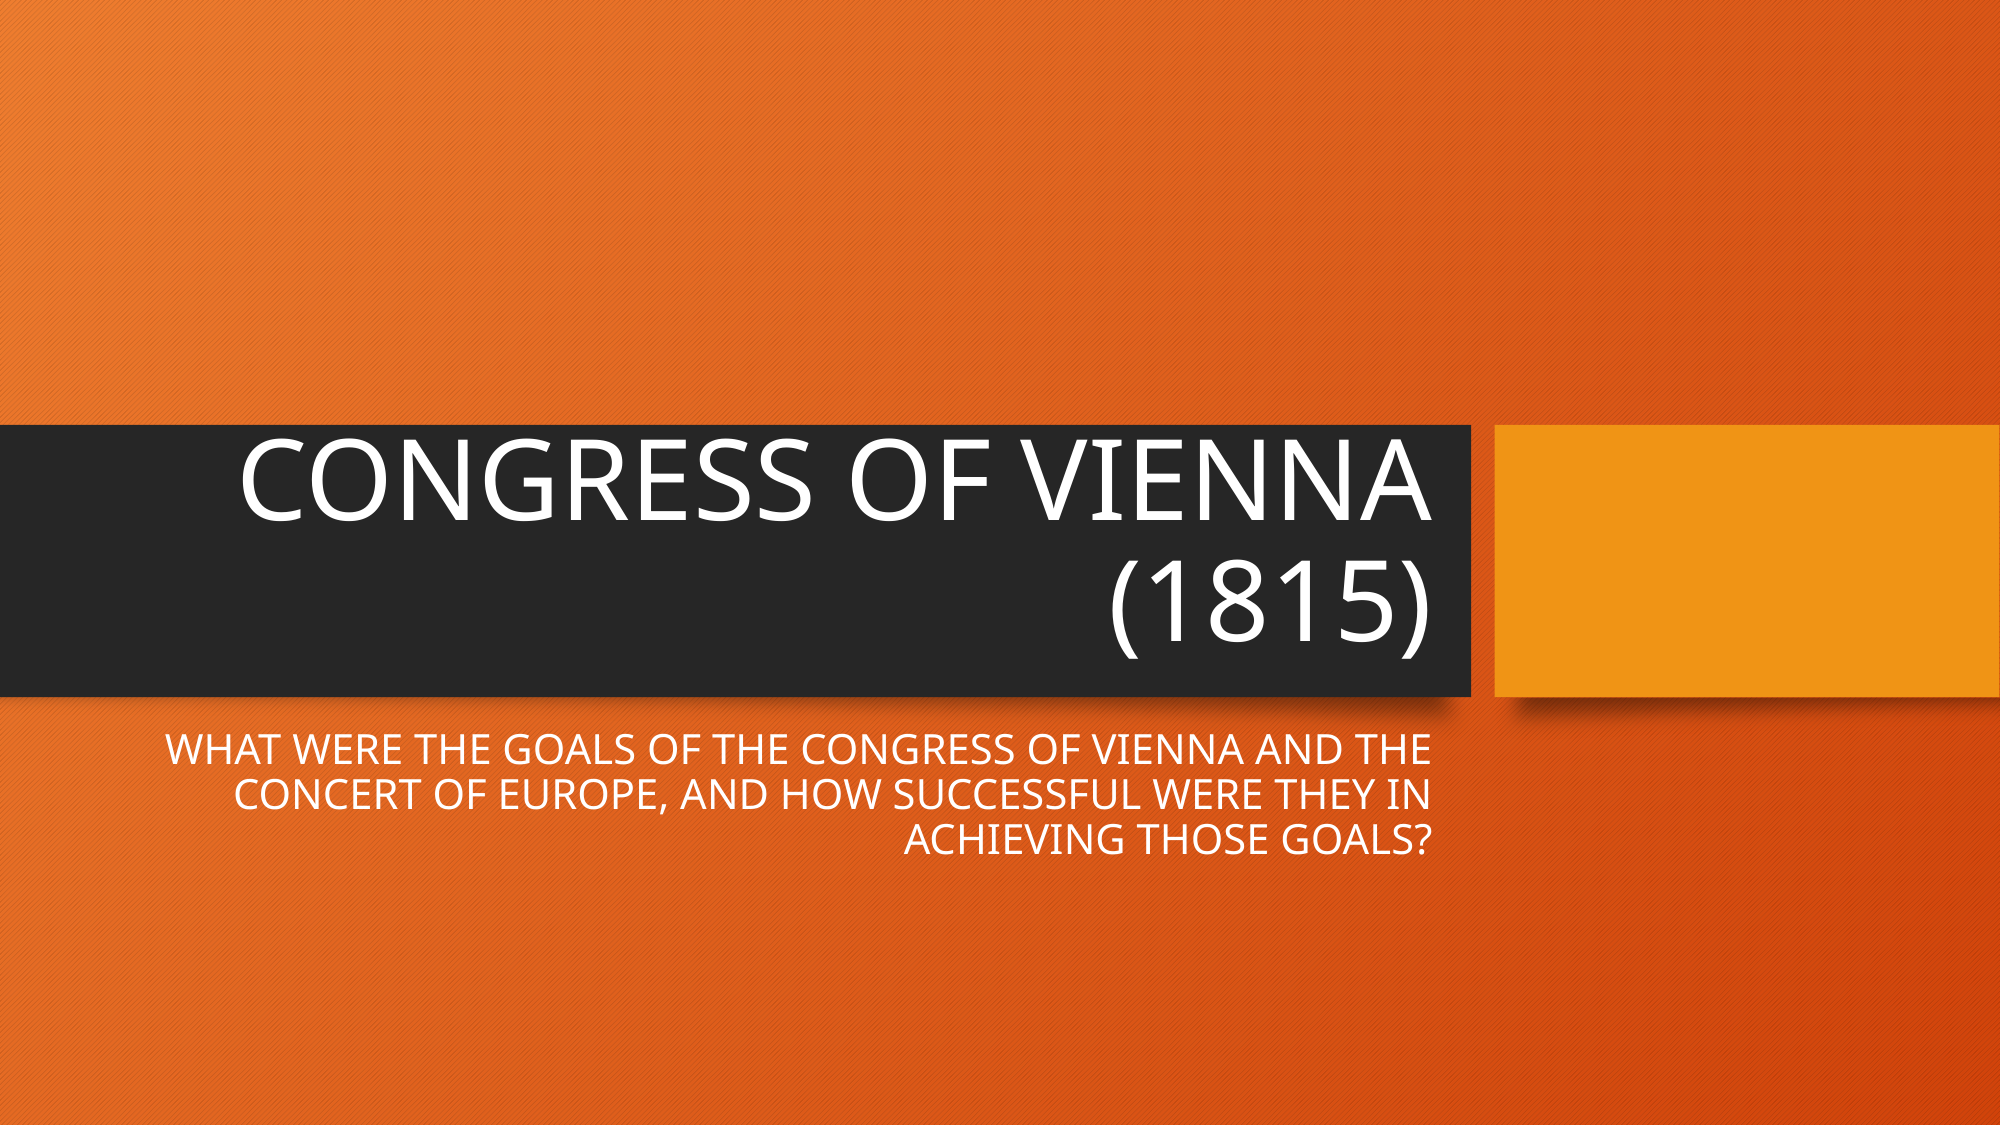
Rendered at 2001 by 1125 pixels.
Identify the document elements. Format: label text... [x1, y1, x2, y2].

subtitle WHAT WERE THE GOALS OF THE CONGRESS OF VIENNA AND THE CONCERT OF EUROPE, AND HOW SUCCESSFUL WERE THEY IN ACHIEVING THOSE GOALS? [111, 720, 1448, 905]
picture [0, 698, 1472, 742]
title CONGRESS OF VIENNA (1815) [111, 448, 1448, 674]
picture [1494, 698, 2000, 742]
